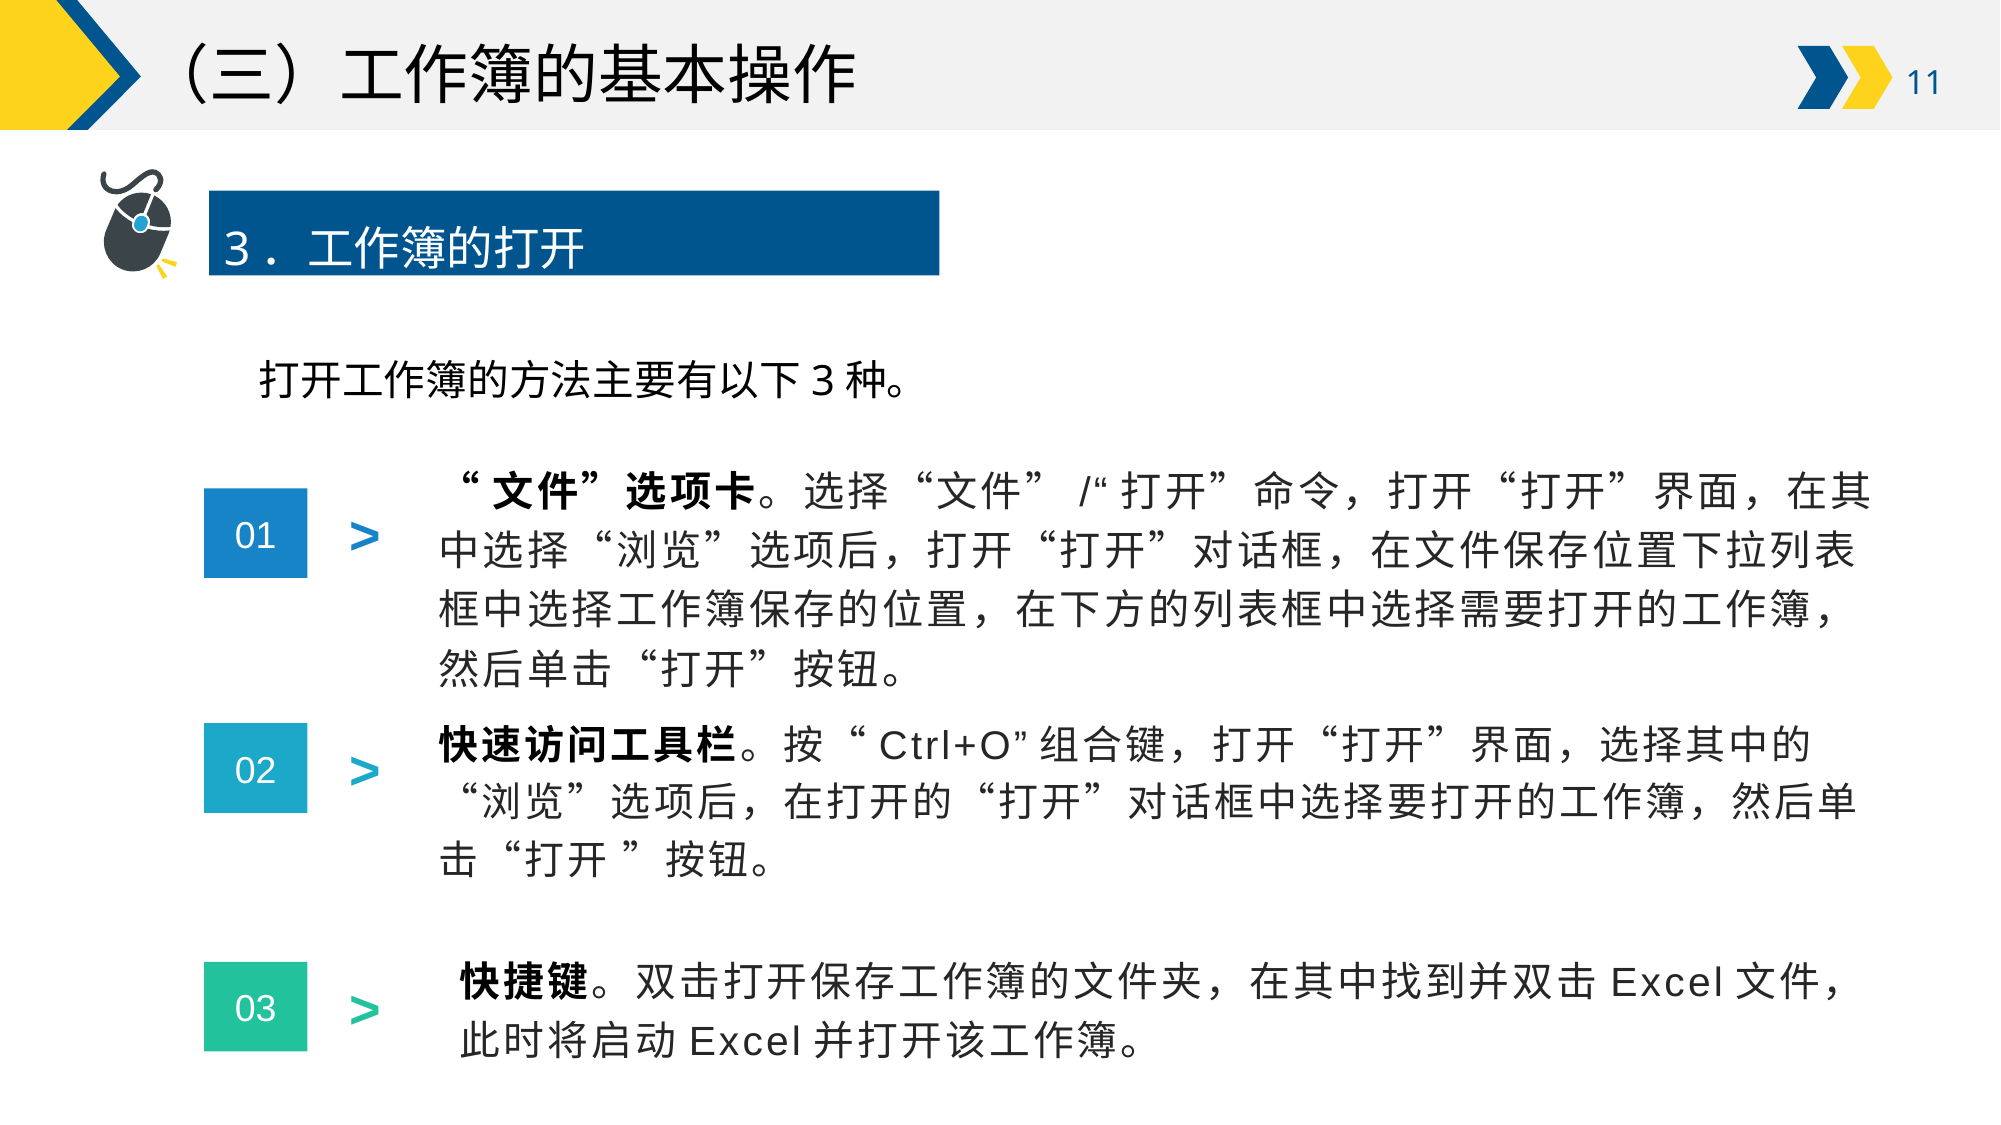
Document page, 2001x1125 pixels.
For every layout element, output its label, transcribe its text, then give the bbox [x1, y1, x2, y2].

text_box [99, 169, 178, 279]
text_box 打开工作簿的方法主要有以下3种。 [140, 320, 1898, 439]
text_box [204, 447, 1899, 1071]
list 3．工作簿的打开 [209, 194, 877, 283]
text_box [208, 189, 940, 276]
title （三）工作簿的基本操作 [129, 35, 1900, 120]
